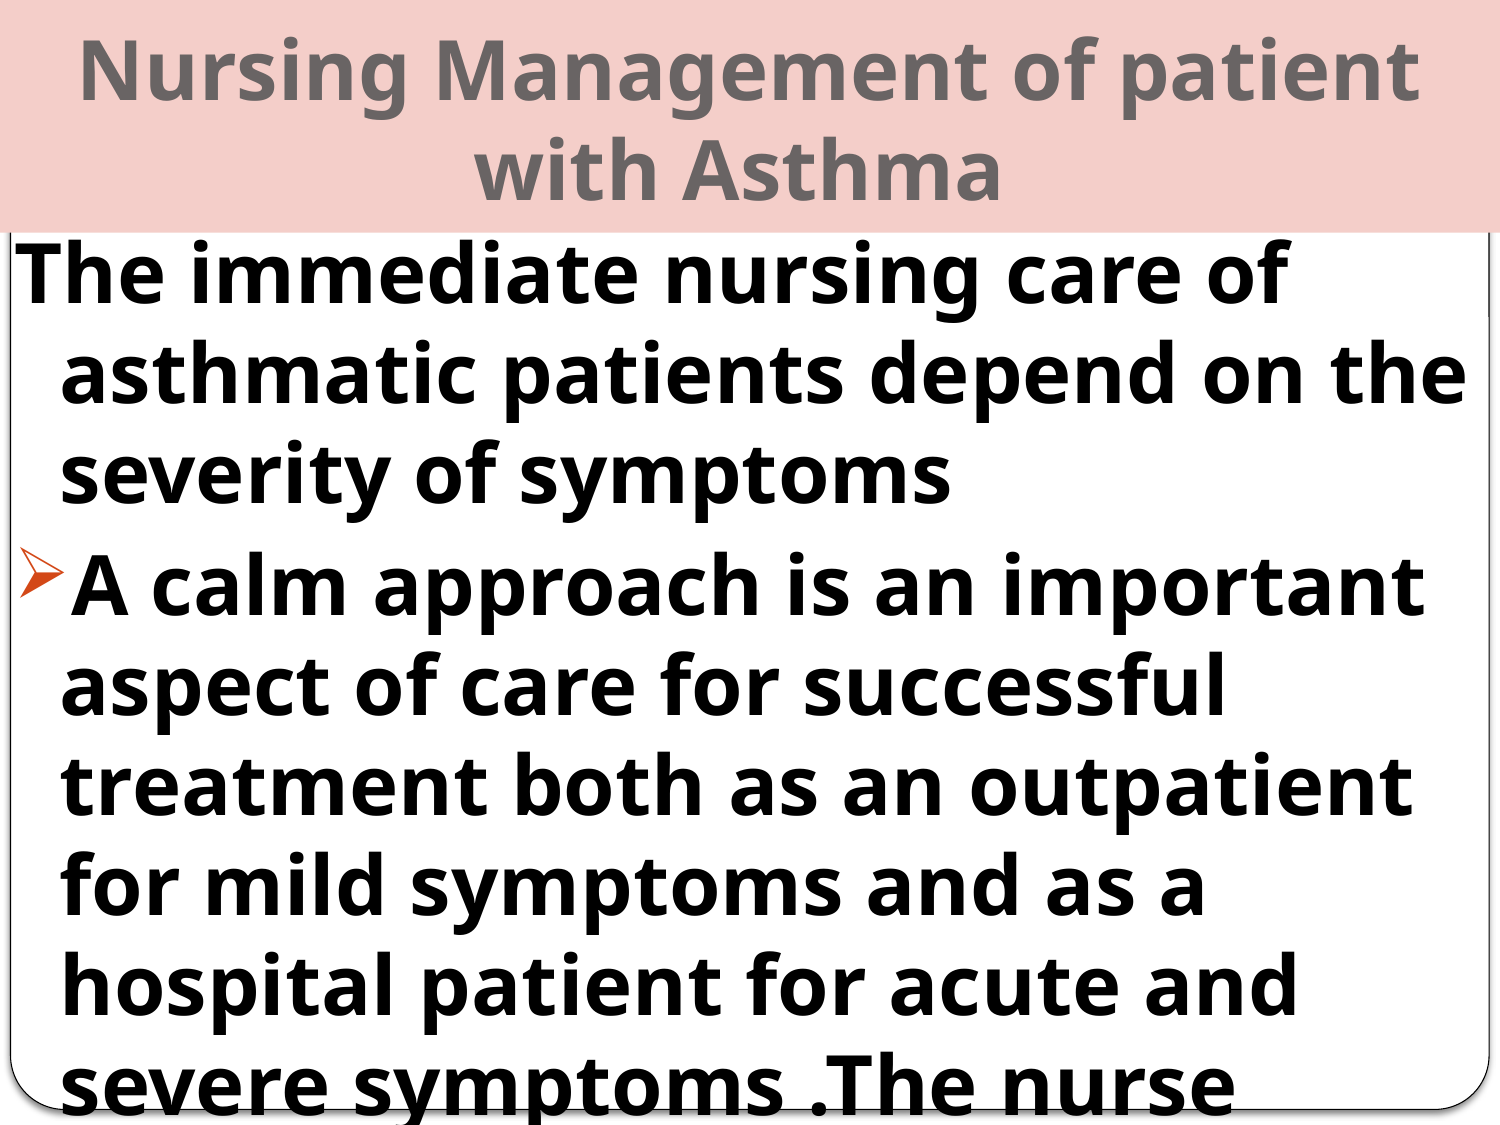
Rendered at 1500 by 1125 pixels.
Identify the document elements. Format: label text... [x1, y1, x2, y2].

title Nursing Management of patient with Asthma [0, 0, 1500, 212]
list The immediate nursing care of asthmatic patients depend on the severity of symptoms A calm approach is an important aspect of care for successful treatment both as an outpatient for mild symptoms and as a hospital patient for acute and severe symptoms .The nurse usually perform the following : [0, 212, 1500, 1125]
